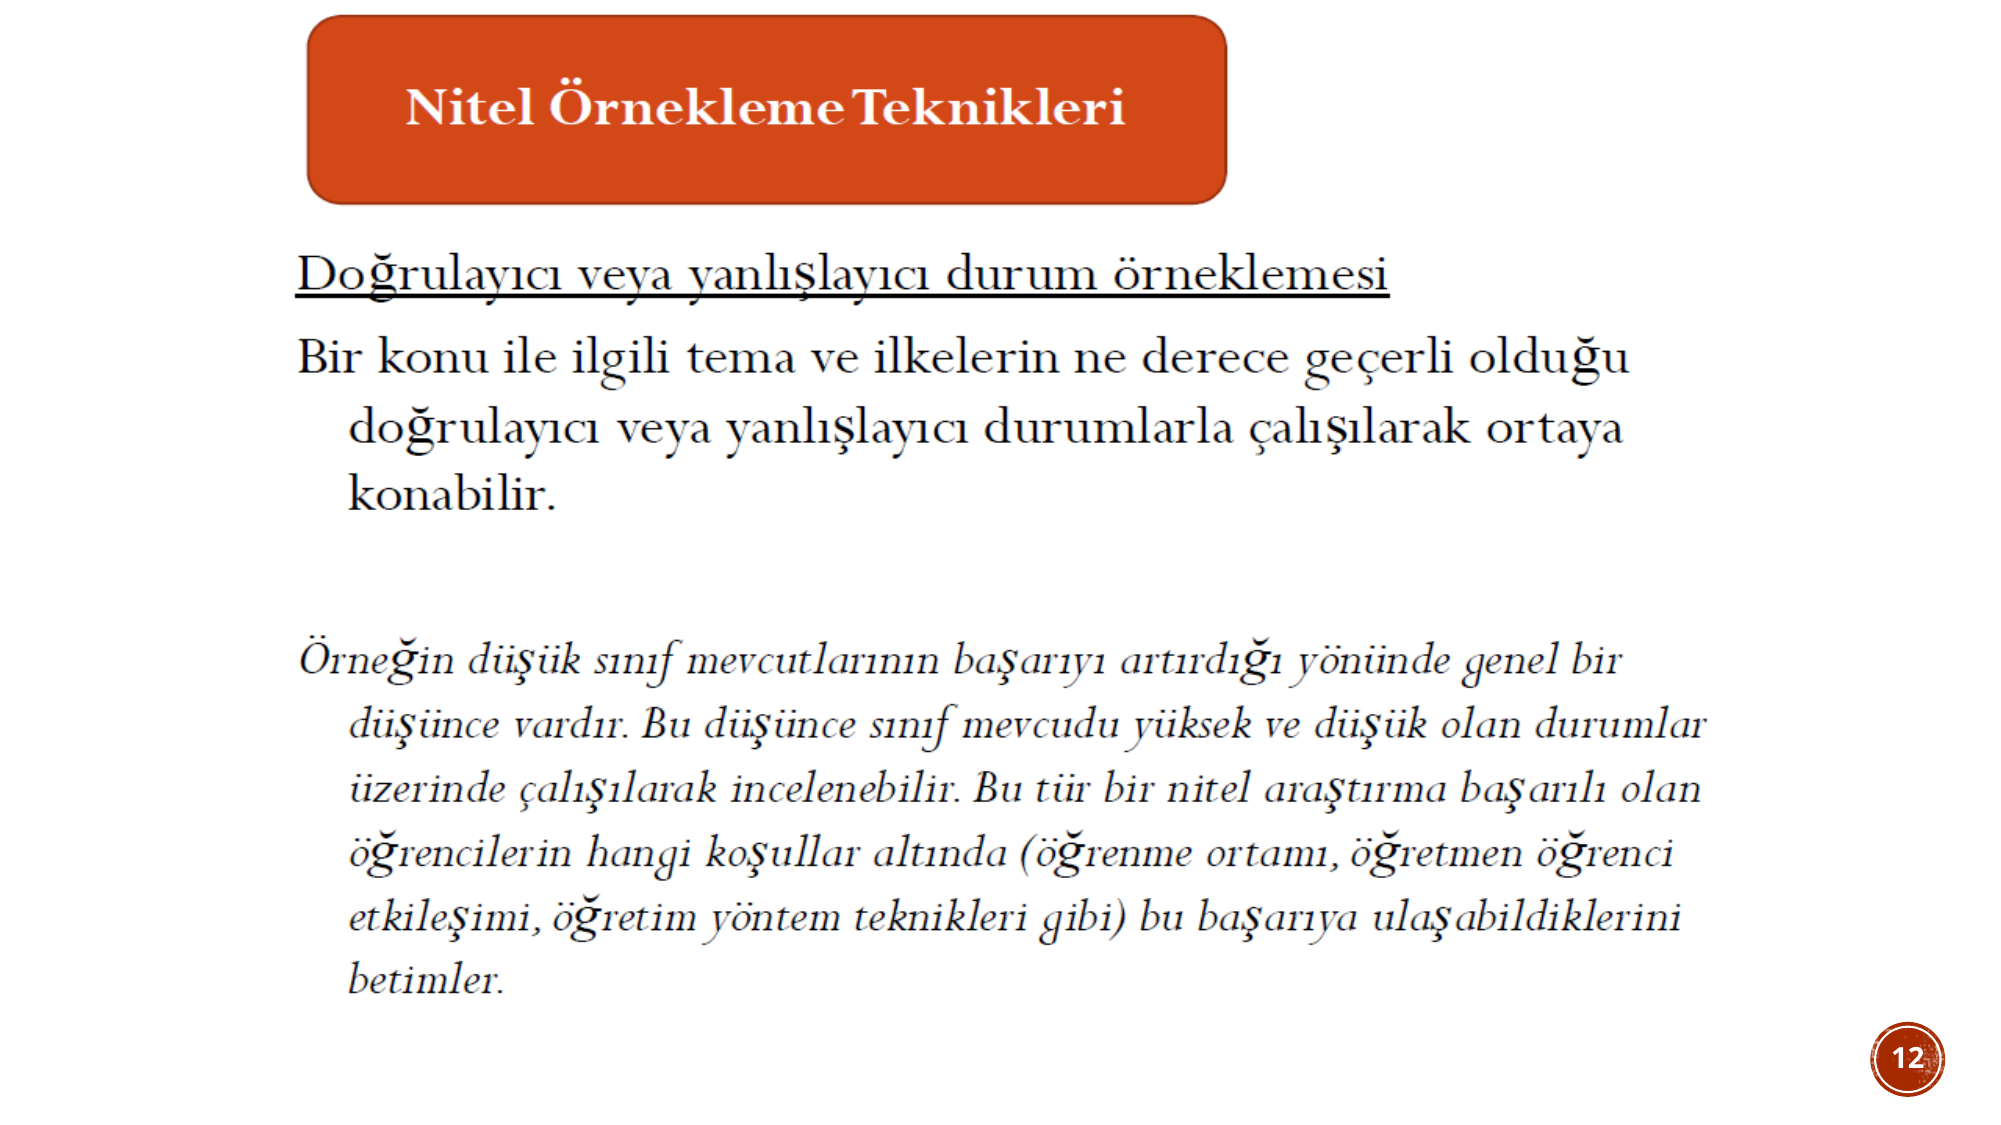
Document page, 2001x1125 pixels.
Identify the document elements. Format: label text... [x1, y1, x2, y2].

slide_number 12 [1855, 1028, 1961, 1089]
picture [253, 0, 1747, 1078]
